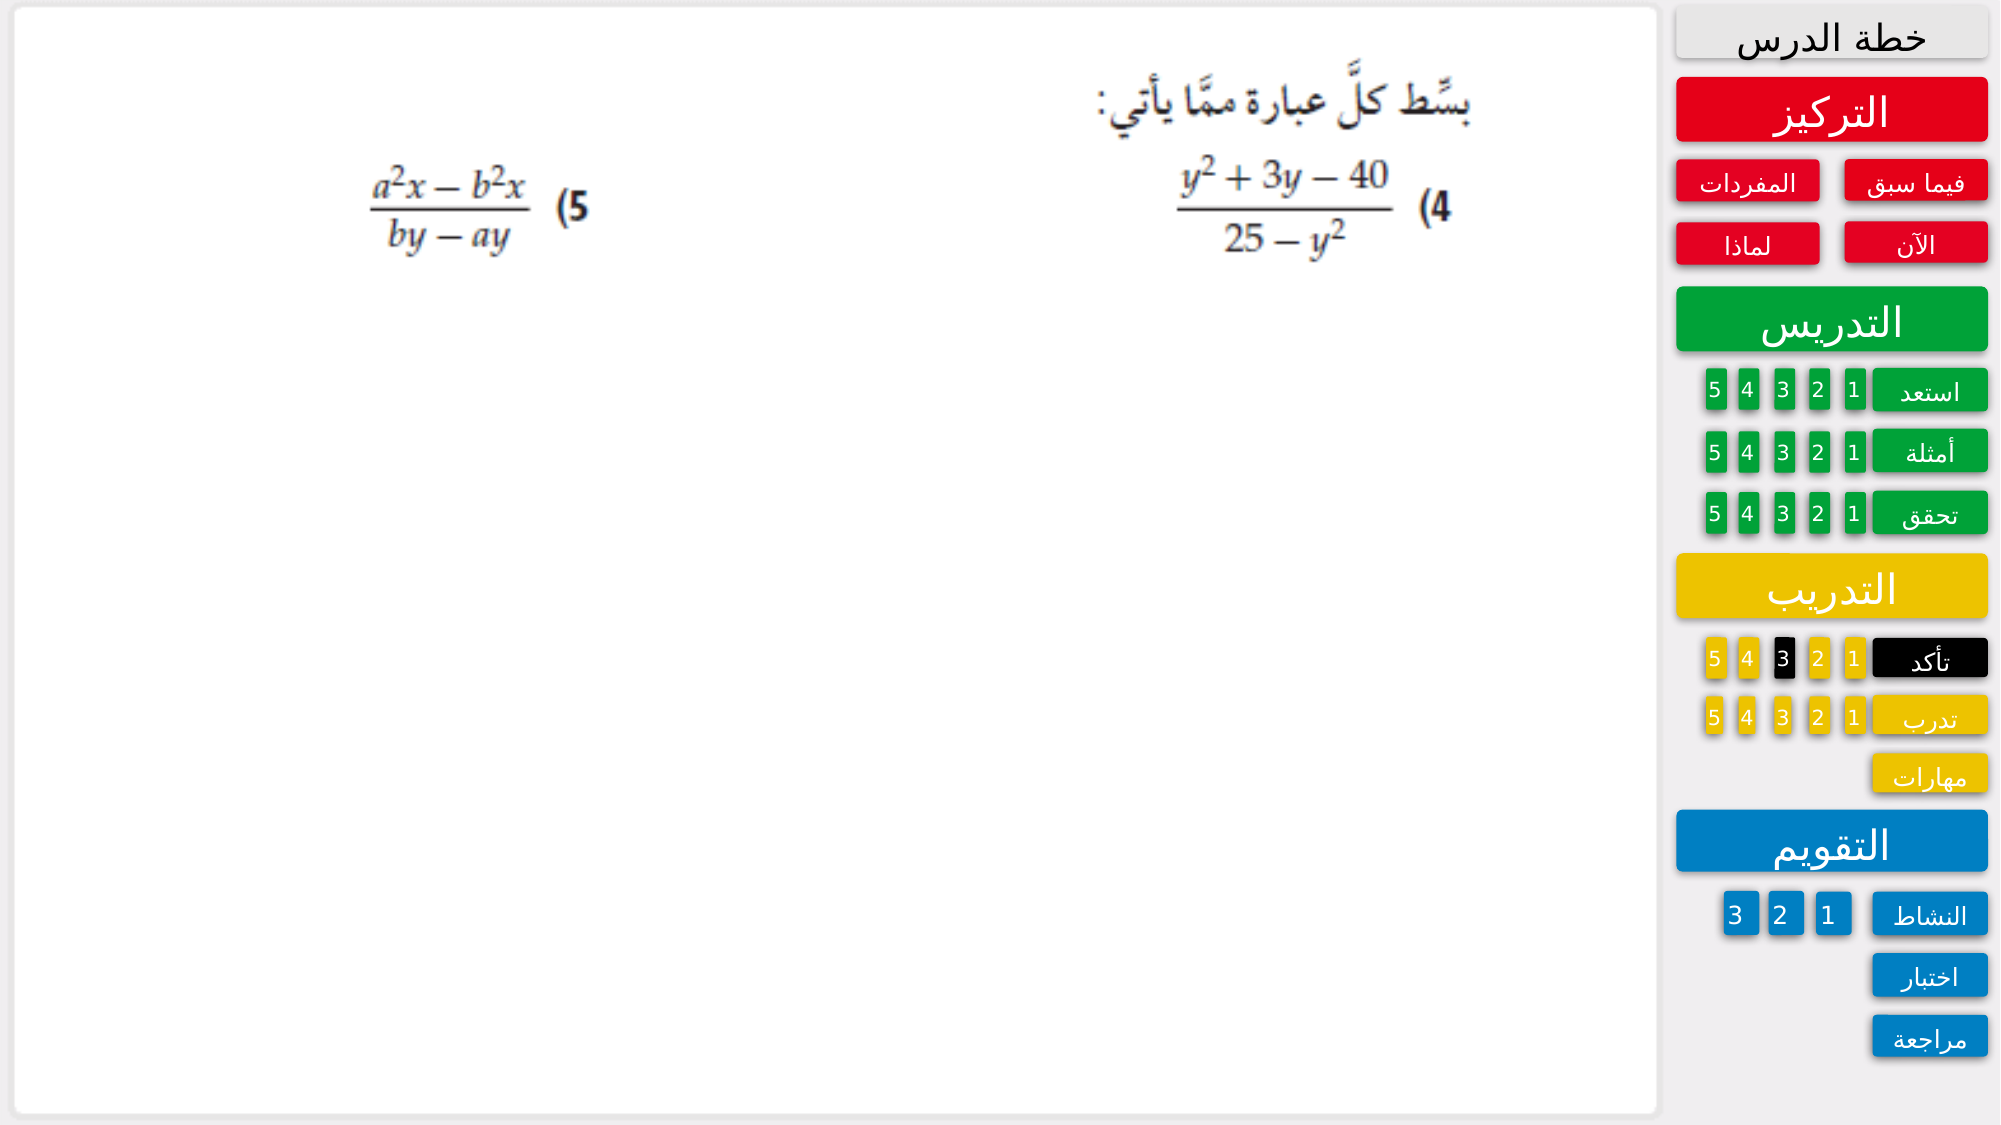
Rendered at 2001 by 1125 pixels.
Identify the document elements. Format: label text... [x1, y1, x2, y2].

text_box 1 [1845, 431, 1866, 473]
text_box 1 [1845, 696, 1866, 734]
text_box 1 [1845, 492, 1866, 534]
text_box مهارات [1872, 753, 1988, 793]
text_box خطة الدرس [1675, 4, 1990, 59]
text_box 5 [1706, 492, 1727, 534]
text_box 5 [1706, 368, 1727, 410]
text_box 4 [1738, 696, 1756, 734]
text_box لماذا [1676, 222, 1820, 265]
text_box 5 [1706, 637, 1727, 679]
text_box التدريس [1675, 285, 1990, 353]
text_box 3 [1774, 696, 1792, 734]
text_box أمثلة [1872, 428, 1988, 473]
text_box تدرب [1872, 694, 1988, 735]
text_box 2 [1809, 431, 1831, 473]
text_box 4 [1738, 637, 1760, 679]
text_box التقويم [1675, 808, 1990, 873]
text_box 5 [1706, 696, 1724, 734]
text_box 2 [1809, 637, 1831, 679]
text_box 1 [1845, 368, 1866, 410]
text_box 1 [1816, 891, 1852, 936]
text_box 3 [1774, 492, 1796, 534]
text_box 3 [1723, 890, 1760, 936]
text_box 1 [1845, 637, 1866, 679]
picture [0, 0, 2001, 1125]
text_box المفردات [1676, 159, 1820, 202]
text_box 2 [1809, 492, 1831, 534]
text_box فيما سبق [1844, 159, 1988, 201]
text_box 3 [1774, 368, 1796, 410]
text_box تأكد [1873, 637, 1988, 678]
text_box 5 [1706, 431, 1727, 473]
text_box 4 [1738, 431, 1760, 473]
text_box 2 [1809, 696, 1831, 734]
text_box 2 [1768, 890, 1805, 936]
text_box تحقق [1872, 490, 1988, 535]
text_box 3 [1774, 637, 1796, 679]
text_box النشاط [1872, 891, 1988, 936]
text_box الآن [1844, 221, 1988, 263]
text_box مراجعة [1872, 1014, 1988, 1057]
text_box 4 [1738, 368, 1760, 410]
text_box التركيز [1675, 75, 1990, 143]
text_box استعد [1872, 367, 1988, 412]
text_box 2 [1809, 368, 1831, 410]
text_box اختبار [1872, 953, 1988, 997]
text_box التدريب [1675, 552, 1990, 620]
text_box 3 [1774, 431, 1796, 473]
text_box 4 [1738, 492, 1760, 534]
